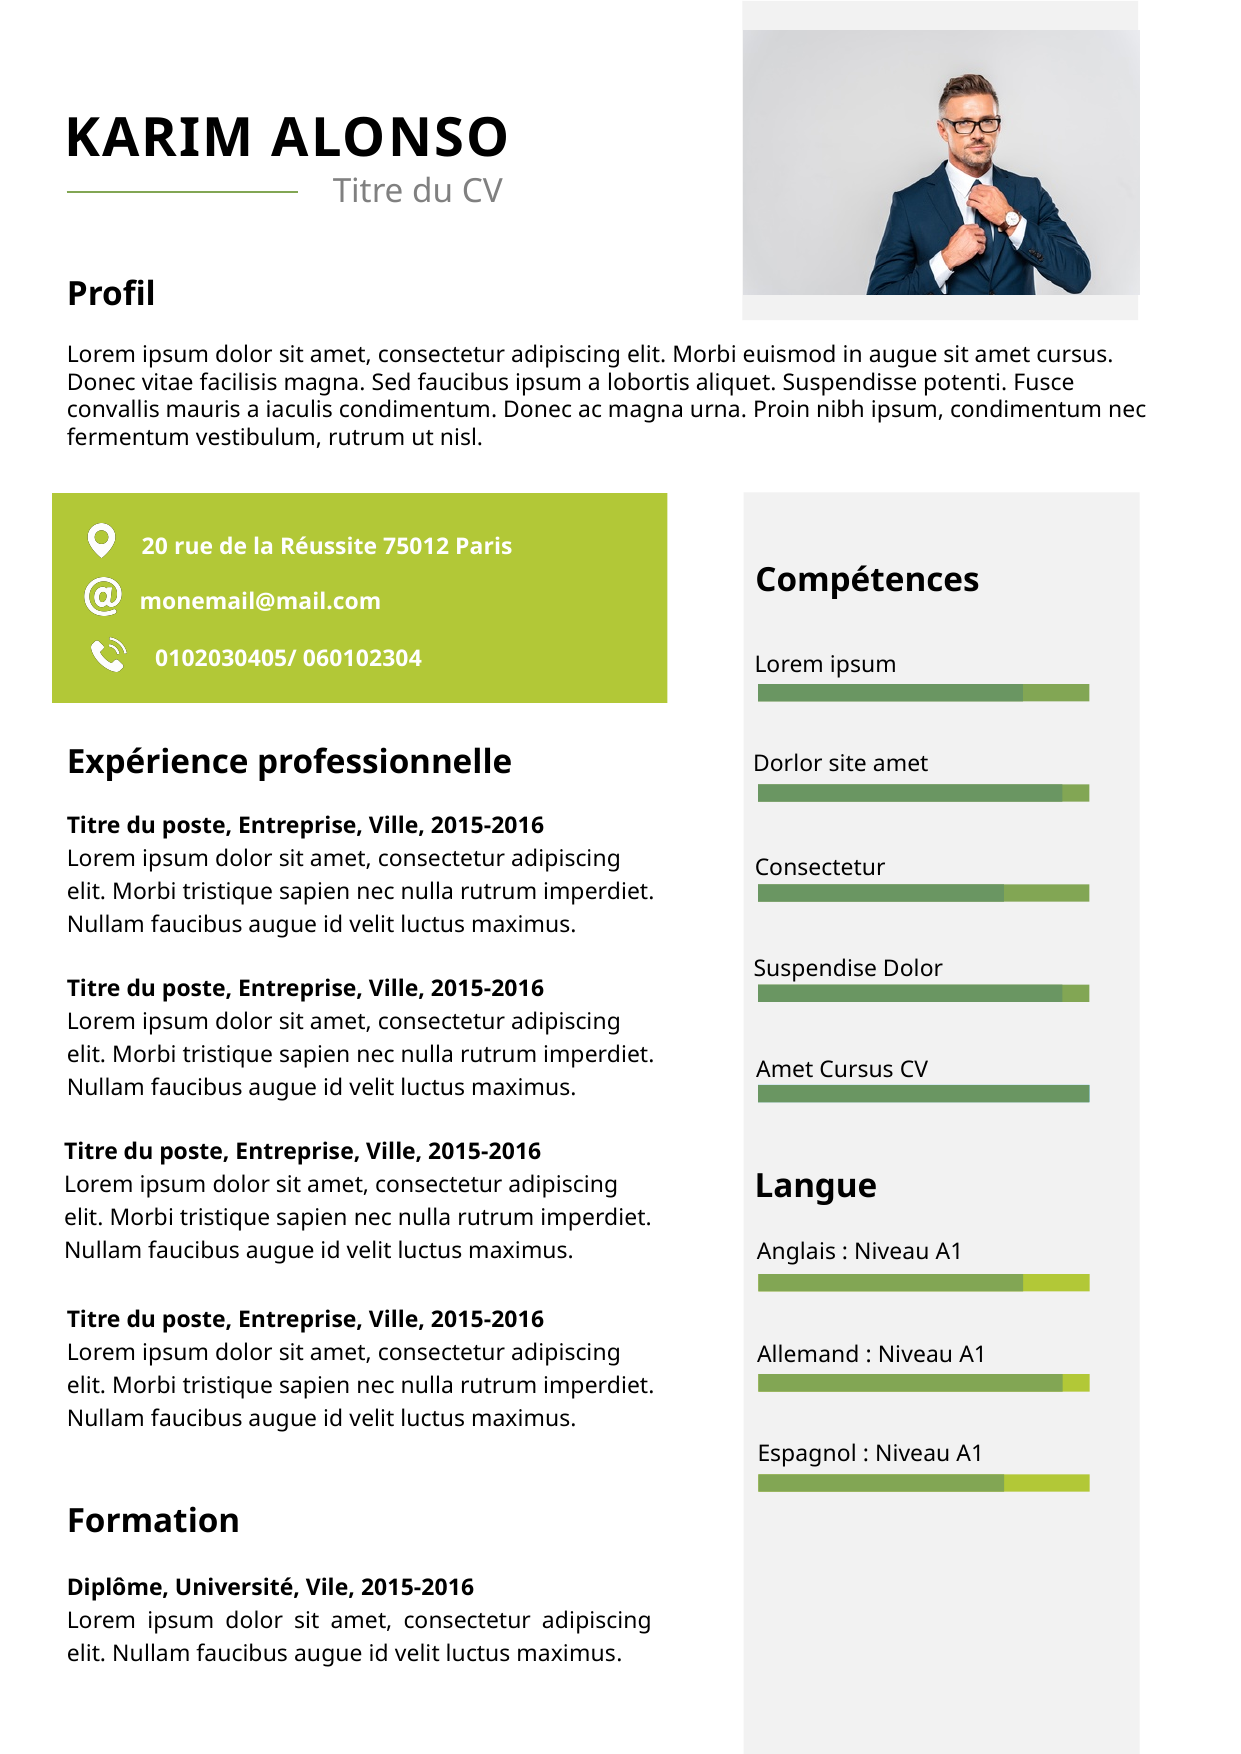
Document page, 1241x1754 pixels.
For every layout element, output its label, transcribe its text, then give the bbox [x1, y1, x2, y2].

text_box [757, 783, 1064, 803]
text_box [1064, 783, 1091, 803]
text_box 0102030405/ 060102304 [140, 625, 438, 679]
text_box Dorlor site amet [738, 730, 944, 784]
text_box Titre du poste, Entreprise, Ville, 2015-2016 Lorem ipsum dolor sit amet, consectetur adipiscing elit. Morbi tristique sapien nec nulla rutrum imperdiet. Nullam faucibus augue id velit luctus maximus. [52, 1291, 673, 1438]
text_box KARIM ALONSO [49, 94, 582, 175]
text_box [757, 1373, 1064, 1393]
text_box [741, 0, 1140, 265]
text_box Anglais : Niveau A1 [742, 1218, 979, 1272]
text_box [757, 1272, 1025, 1293]
text_box [756, 883, 1005, 903]
text_box [50, 492, 669, 704]
text_box Consectetur [740, 834, 901, 888]
text_box Titre du poste, Entreprise, Ville, 2015-2016 Lorem ipsum dolor sit amet, consectetur adipiscing elit. Morbi tristique sapien nec nulla rutrum imperdiet. Nullam faucibus augue id velit luctus maximus. [52, 960, 673, 1108]
text_box Formation [52, 1491, 582, 1547]
text_box [1006, 1473, 1091, 1493]
text_box Lorem ipsum [739, 631, 918, 685]
text_box Espagnol : Niveau A1 [742, 1419, 1000, 1474]
text_box Compétences [740, 550, 995, 606]
text_box Titre du poste, Entreprise, Ville, 2015-2016 Lorem ipsum dolor sit amet, consectetur adipiscing elit. Morbi tristique sapien nec nulla rutrum imperdiet. Nullam faucibus augue id velit luctus maximus. [52, 797, 673, 945]
picture [83, 523, 120, 559]
text_box [756, 682, 1024, 703]
picture [742, 29, 1140, 295]
text_box [1024, 682, 1091, 703]
text_box Langue [739, 1157, 893, 1212]
text_box Titre du poste, Entreprise, Ville, 2015-2016 Lorem ipsum dolor sit amet, consectetur adipiscing elit. Morbi tristique sapien nec nulla rutrum imperdiet. Nullam faucibus augue id velit luctus maximus. [49, 1123, 670, 1271]
text_box [1064, 983, 1091, 1003]
text_box monemail@mail.com [124, 568, 397, 622]
text_box Suspendise Dolor [738, 934, 959, 988]
text_box [757, 1473, 1006, 1493]
picture [83, 577, 123, 617]
picture [90, 636, 127, 673]
text_box [1064, 1373, 1091, 1393]
text_box Profil Lorem ipsum dolor sit amet, consectetur adipiscing elit. Morbi euismod in augue sit amet cursus. Donec vitae facilisis magna. Sed faucibus ipsum a lobortis aliquet. Suspendisse potenti. Fusce convallis mauris a iaculis condimentum. Donec ac magna urna. Proin nibh ipsum, condimentum nec fermentum vestibulum, rutrum ut nisl. [52, 265, 1189, 458]
text_box [742, 491, 1141, 1754]
text_box 20 rue de la Réussite 75012 Paris [126, 513, 528, 567]
text_box [1005, 883, 1091, 903]
text_box Amet Cursus CV [741, 1036, 944, 1090]
text_box [1025, 1272, 1091, 1293]
text_box Allemand : Niveau A1 [742, 1321, 1003, 1375]
text_box Expérience professionnelle [52, 733, 582, 788]
text_box Diplôme, Université, Vile, 2015-2016 Lorem ipsum dolor sit amet, consectetur adipiscing elit. Nullam faucibus augue id velit luctus maximus. [52, 1559, 668, 1674]
text_box Titre du CV [318, 161, 518, 217]
text_box [756, 1084, 1091, 1104]
text_box [757, 983, 1064, 1003]
